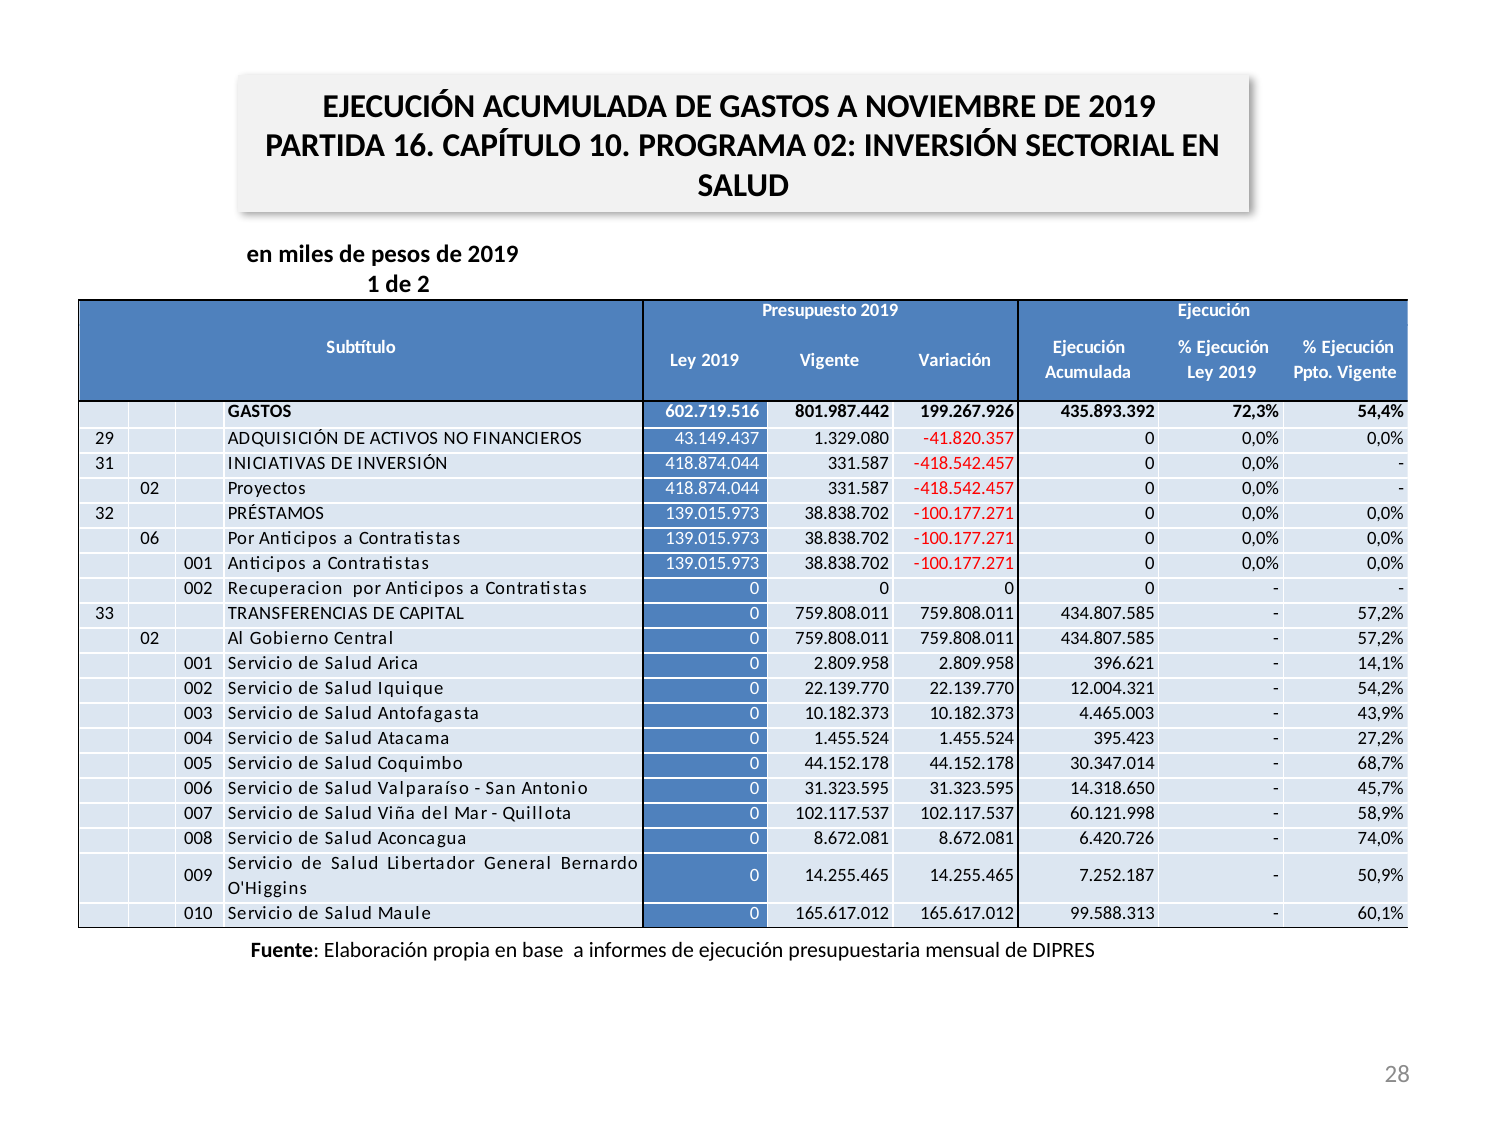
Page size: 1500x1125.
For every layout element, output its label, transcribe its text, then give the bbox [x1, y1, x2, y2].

slide_number 28 [1074, 1042, 1425, 1103]
picture [77, 298, 1410, 929]
text_box Fuente: Elaboración propia en base a informes de ejecución presupuestaria mensual de DIPRES [236, 938, 1271, 965]
text_box EJECUCIÓN ACUMULADA DE GASTOS A NOVIEMBRE DE 2019 PARTIDA 16. CAPÍTULO 10. PROGRAMA 02: INVERSIÓN SECTORIAL EN SALUD [238, 75, 1249, 212]
text_box en miles de pesos de 2019 1 de 2 [231, 229, 1245, 297]
